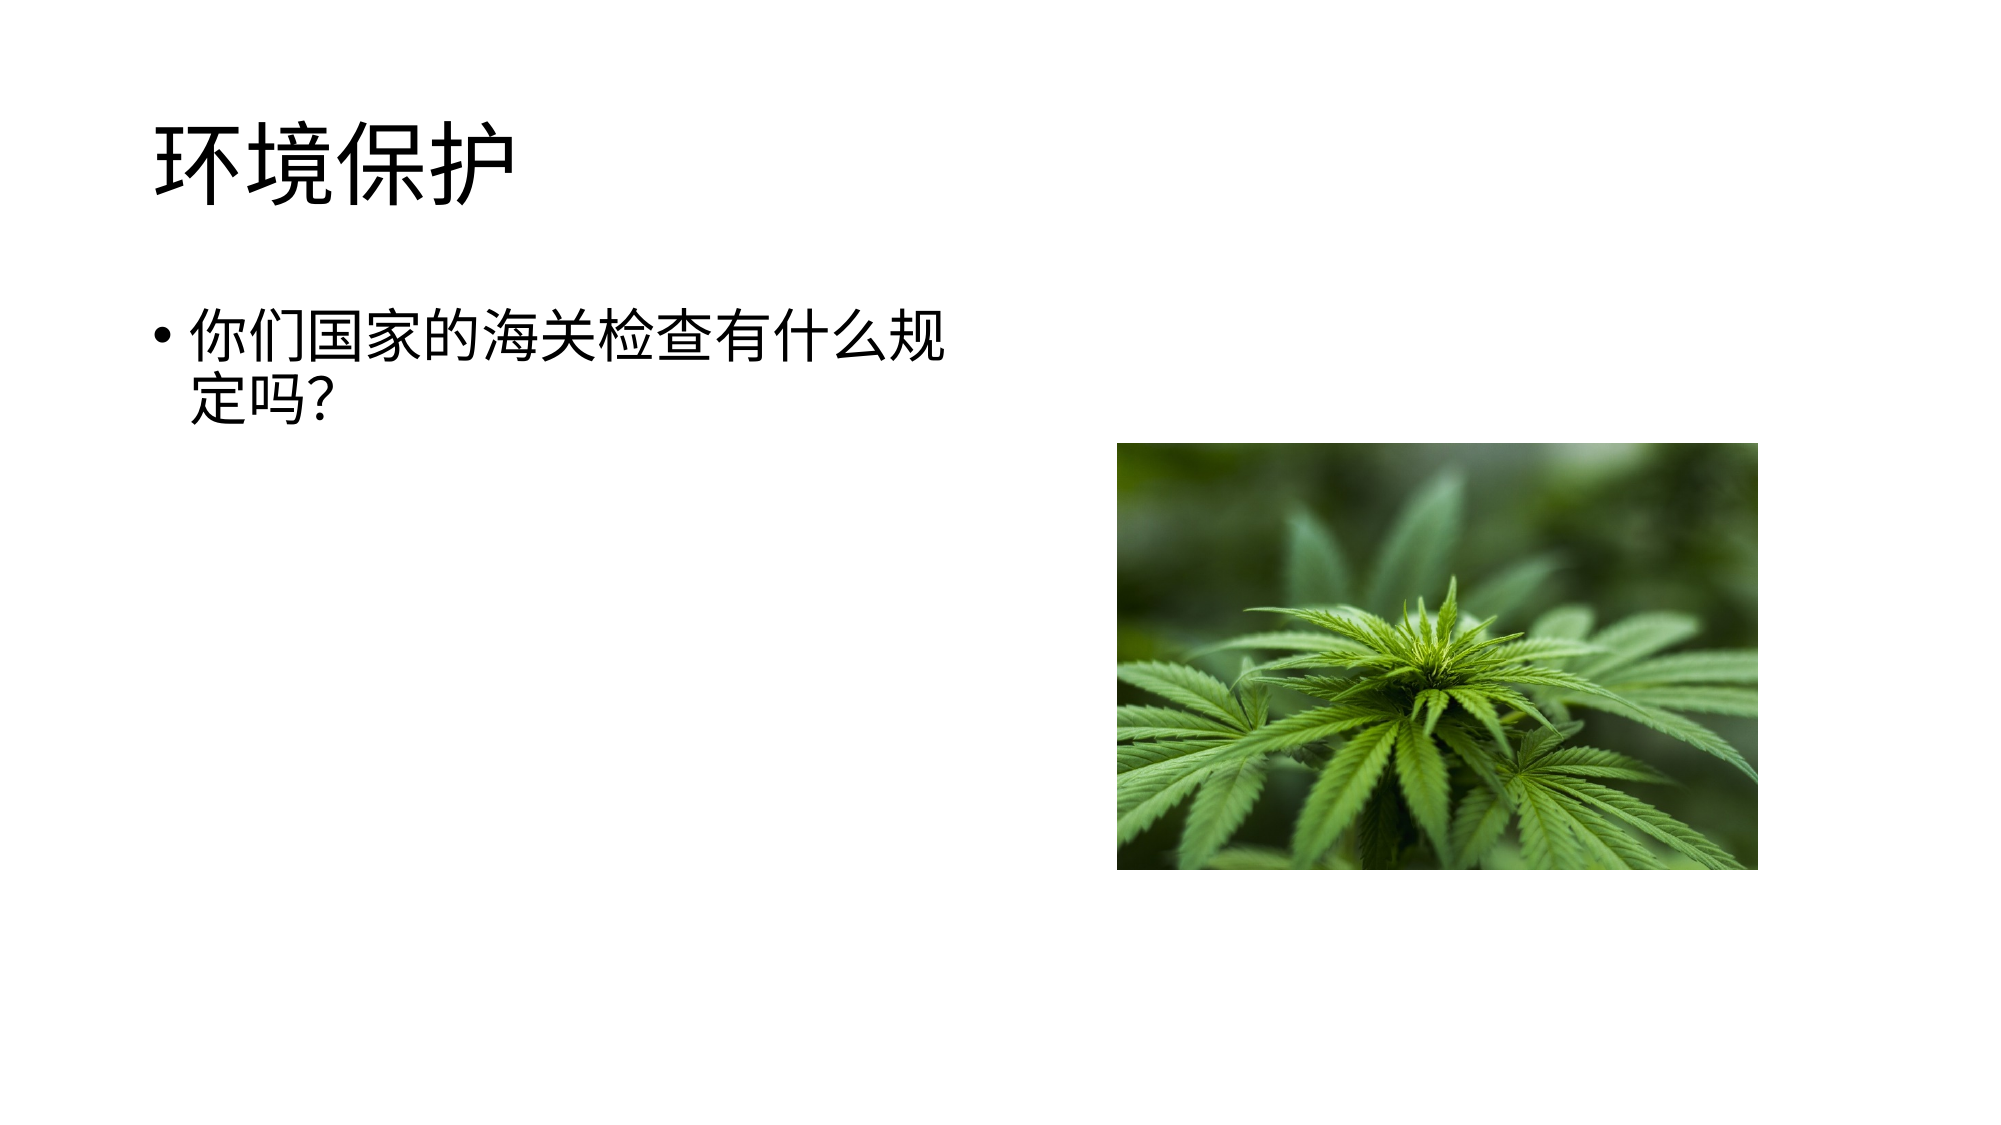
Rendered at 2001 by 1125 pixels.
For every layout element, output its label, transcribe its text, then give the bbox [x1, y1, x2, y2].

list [1117, 443, 1758, 870]
title 环境保护 [137, 59, 1863, 278]
list 你们国家的海关检查有什么规定吗？ [137, 299, 988, 1014]
